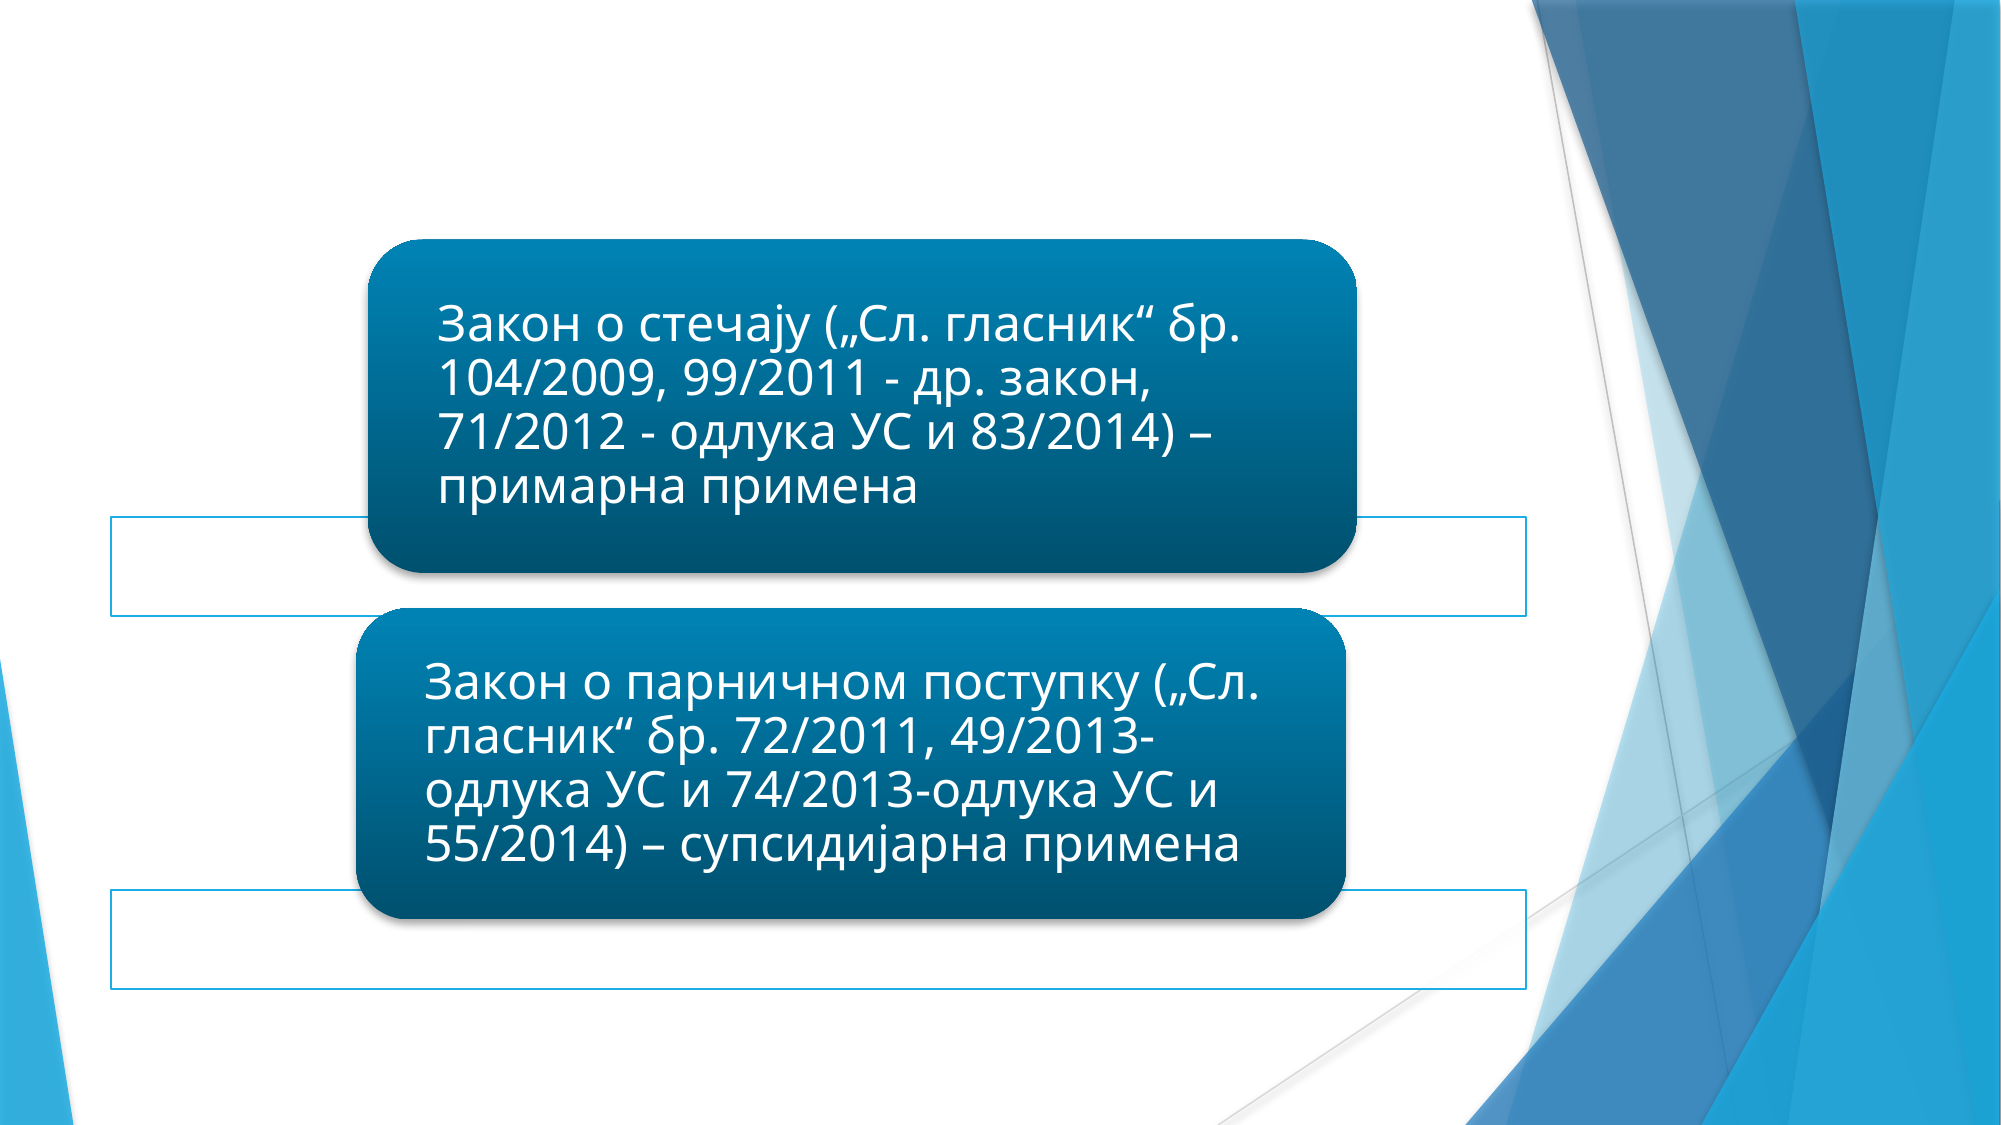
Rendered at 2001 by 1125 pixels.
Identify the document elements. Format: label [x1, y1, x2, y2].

list [110, 238, 1527, 992]
